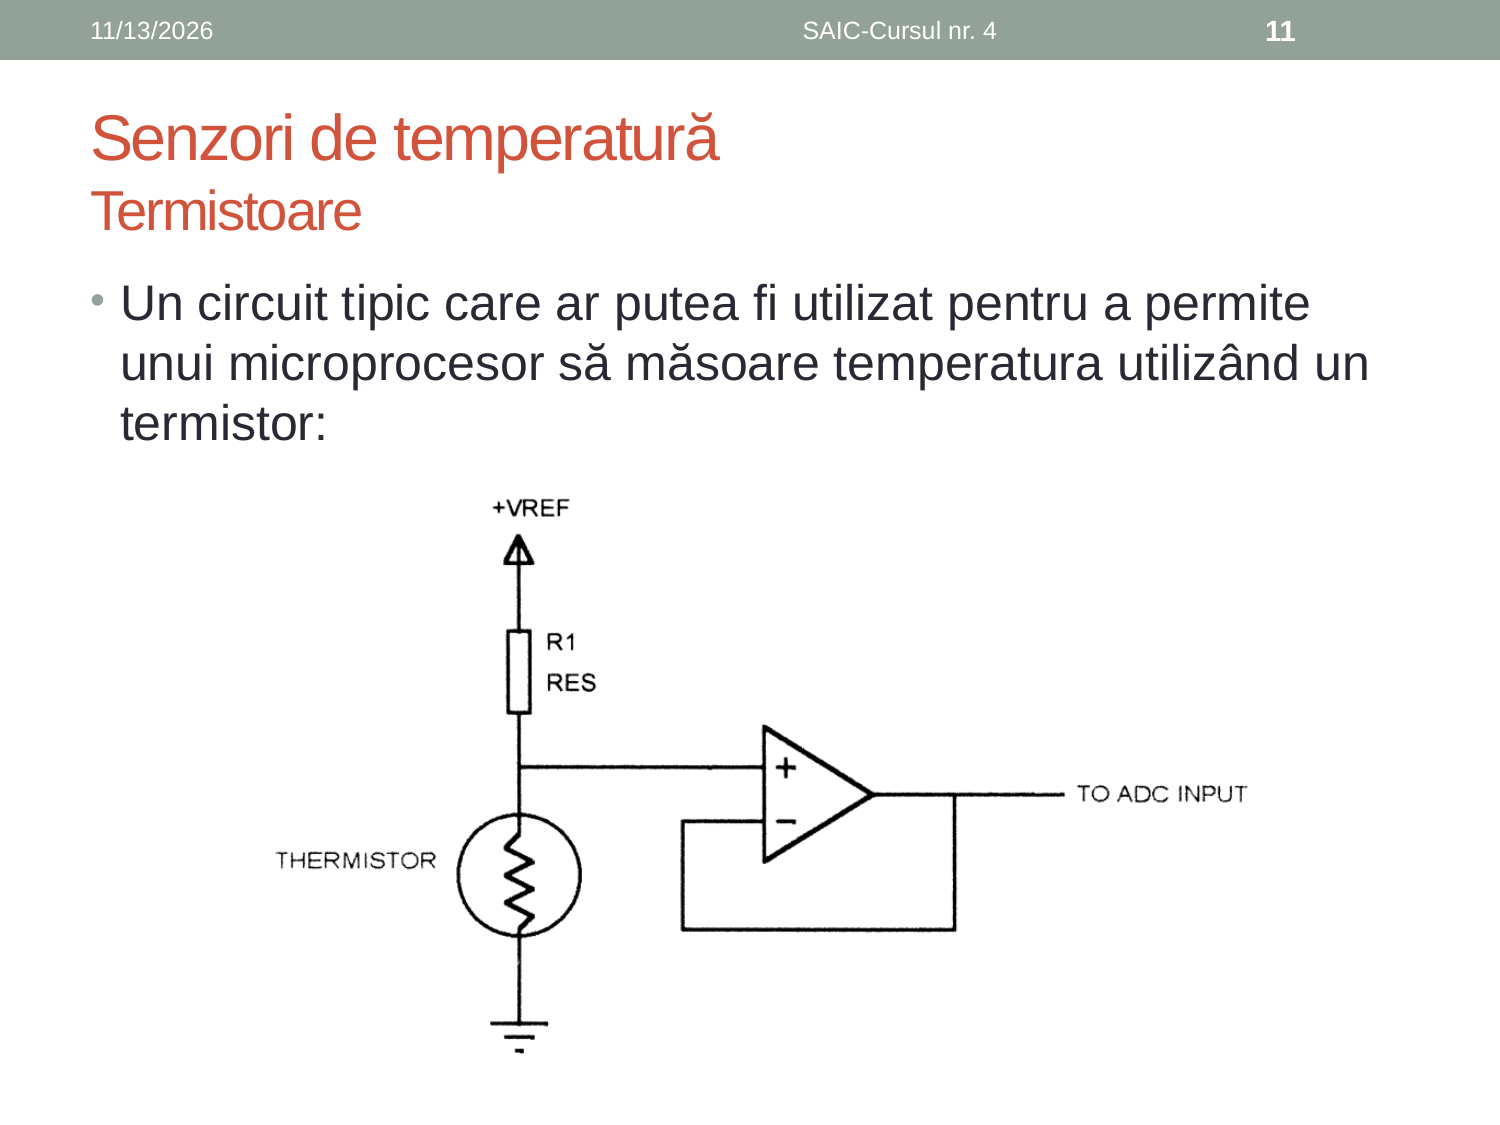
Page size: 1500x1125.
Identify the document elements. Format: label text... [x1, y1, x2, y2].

list Un circuit tipic care ar putea fi utilizat pentru a permite unui microprocesor să măsoare temperatura utilizând un termistor: [75, 262, 1425, 1063]
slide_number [75, 3, 550, 57]
title Senzori de temperatură Termistoare [75, 87, 1425, 250]
slide_number 11 [1250, 3, 1425, 57]
footer SAIC-Cursul nr. 4 [562, 3, 1238, 57]
picture [234, 470, 1266, 1076]
